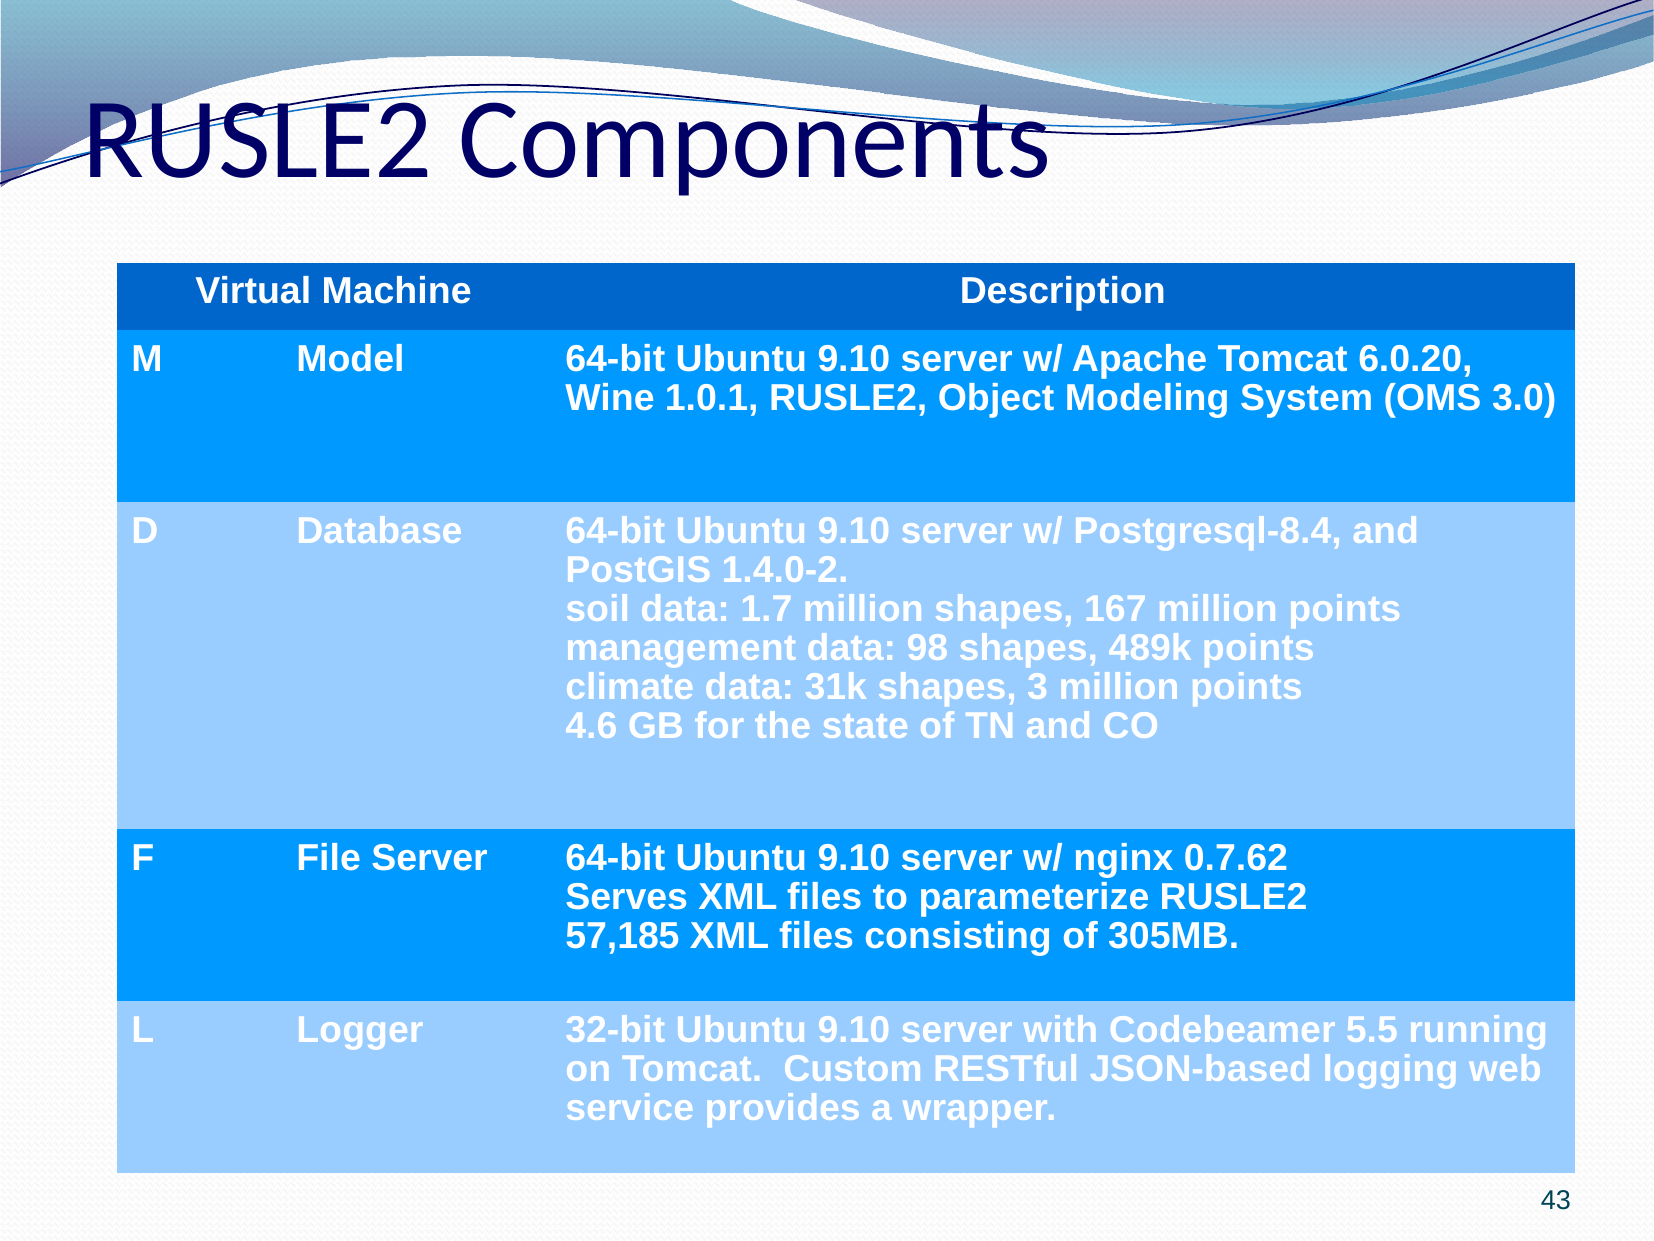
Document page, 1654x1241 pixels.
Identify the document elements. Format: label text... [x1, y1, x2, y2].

table_header Description [551, 263, 1575, 330]
table_cell L [117, 1001, 282, 1173]
table_cell File Server [282, 829, 551, 1001]
table_cell 64-bit Ubuntu 9.10 server w/ nginx 0.7.62 Serves XML files to parameterize RUSLE2 57,185 XML files consisting of 305MB. [551, 829, 1575, 1001]
table_cell D [117, 502, 282, 829]
table_cell Model [282, 330, 551, 502]
title RUSLE2 Components [82, 56, 1571, 249]
table_cell Database [282, 502, 551, 829]
table_cell Logger [282, 1001, 551, 1173]
slide_number 43 [1433, 1173, 1571, 1216]
table_header Virtual Machine [117, 263, 551, 330]
table_cell M [117, 330, 282, 502]
table_cell F [117, 829, 282, 1001]
table_cell 32-bit Ubuntu 9.10 server with Codebeamer 5.5 running on Tomcat. Custom RESTful JSON-based logging web service provides a wrapper. [551, 1001, 1575, 1173]
table_cell 64-bit Ubuntu 9.10 server w/ Postgresql-8.4, and PostGIS 1.4.0-2. soil data: 1.7 million shapes, 167 million points management data: 98 shapes, 489k points climate data: 31k shapes, 3 million points 4.6 GB for the state of TN and CO [551, 502, 1575, 829]
table_cell 64-bit Ubuntu 9.10 server w/ Apache Tomcat 6.0.20, Wine 1.0.1, RUSLE2, Object Modeling System (OMS 3.0) [551, 330, 1575, 502]
